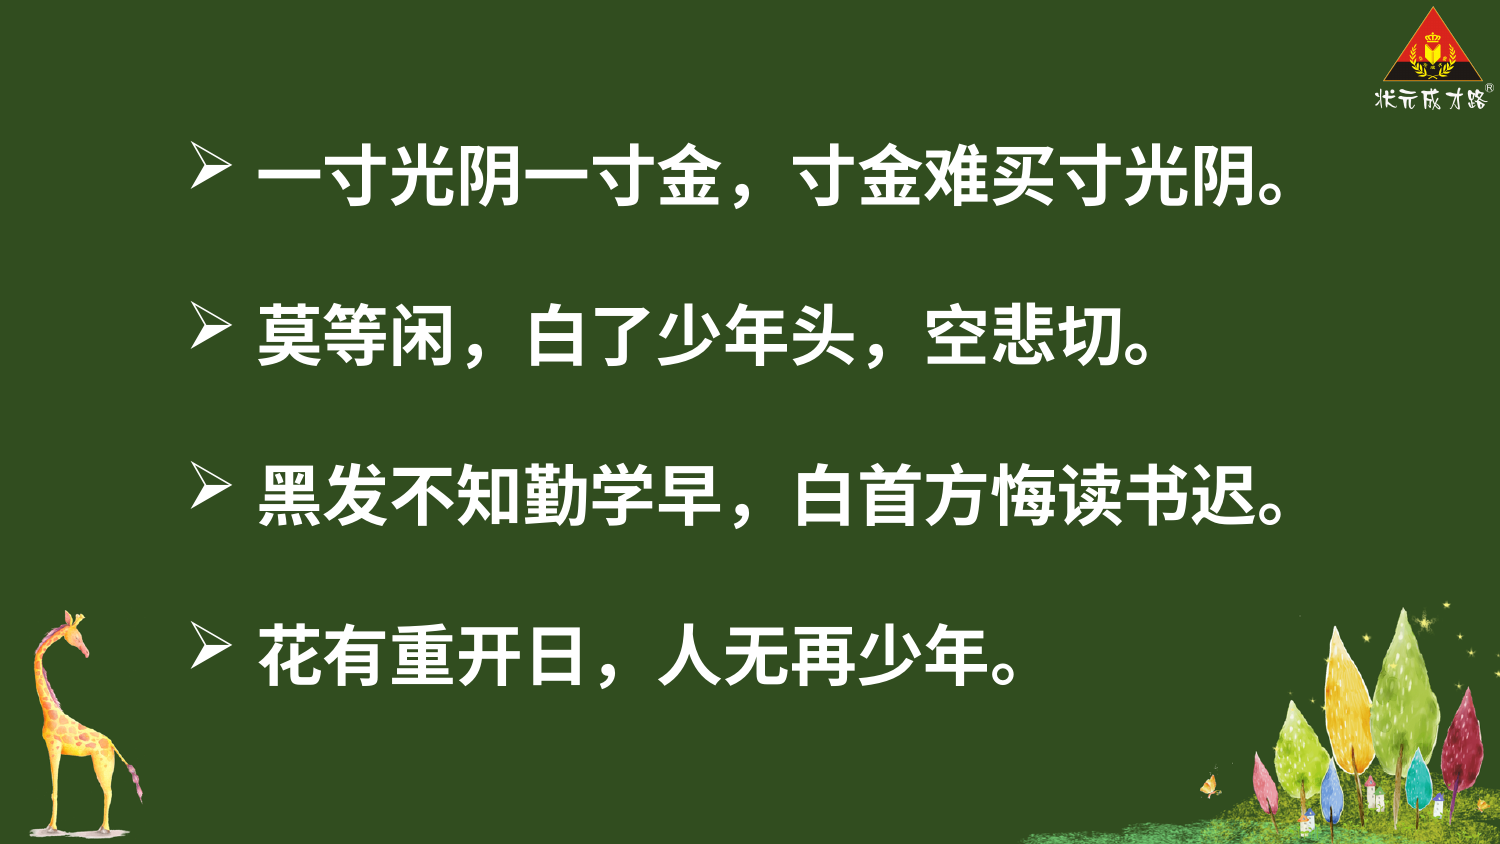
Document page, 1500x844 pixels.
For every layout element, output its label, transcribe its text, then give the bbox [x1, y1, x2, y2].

picture [0, 0, 1500, 844]
text_box 一寸光阴一寸金，寸金难买寸光阴。 莫等闲，白了少年头，空悲切。 黑发不知勤学早，白首方悔读书迟。 花有重开日，人无再少年。 [171, 126, 1369, 701]
